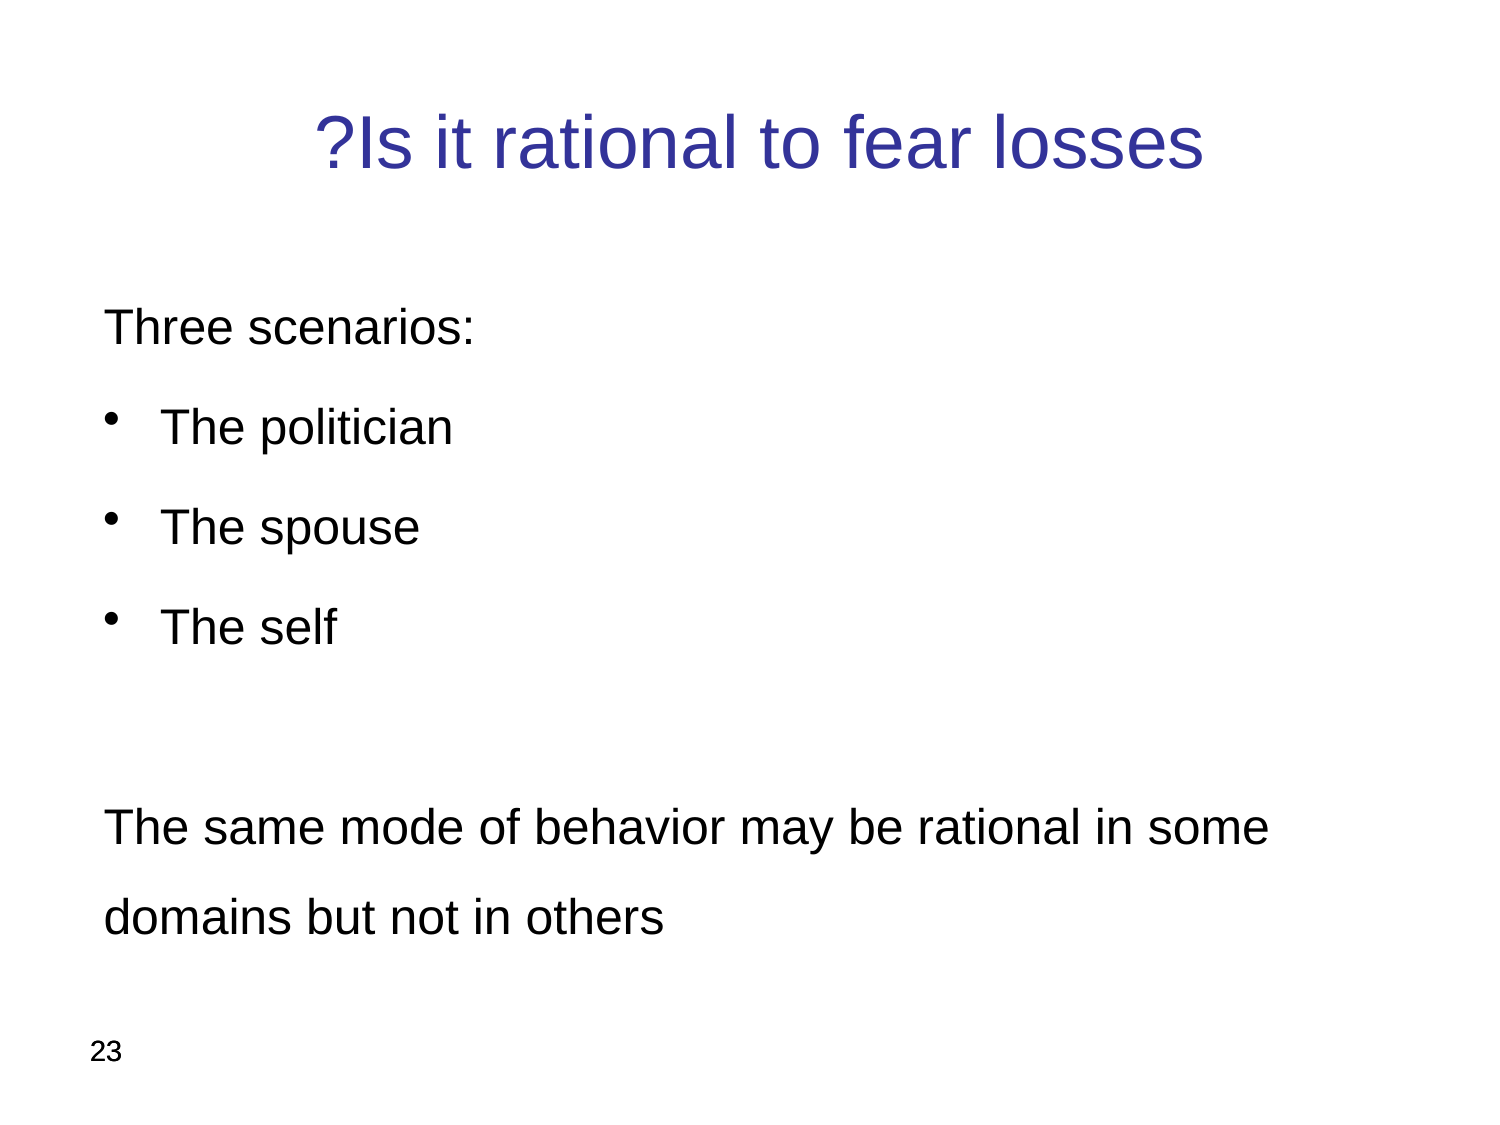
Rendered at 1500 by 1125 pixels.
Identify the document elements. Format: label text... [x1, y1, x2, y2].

title Is it rational to fear losses? [75, 45, 1425, 233]
list Three scenarios: The politician The spouse The self The same mode of behavior may be rational in some domains but not in others [88, 257, 1439, 1000]
slide_number 23 [74, 1024, 426, 1103]
